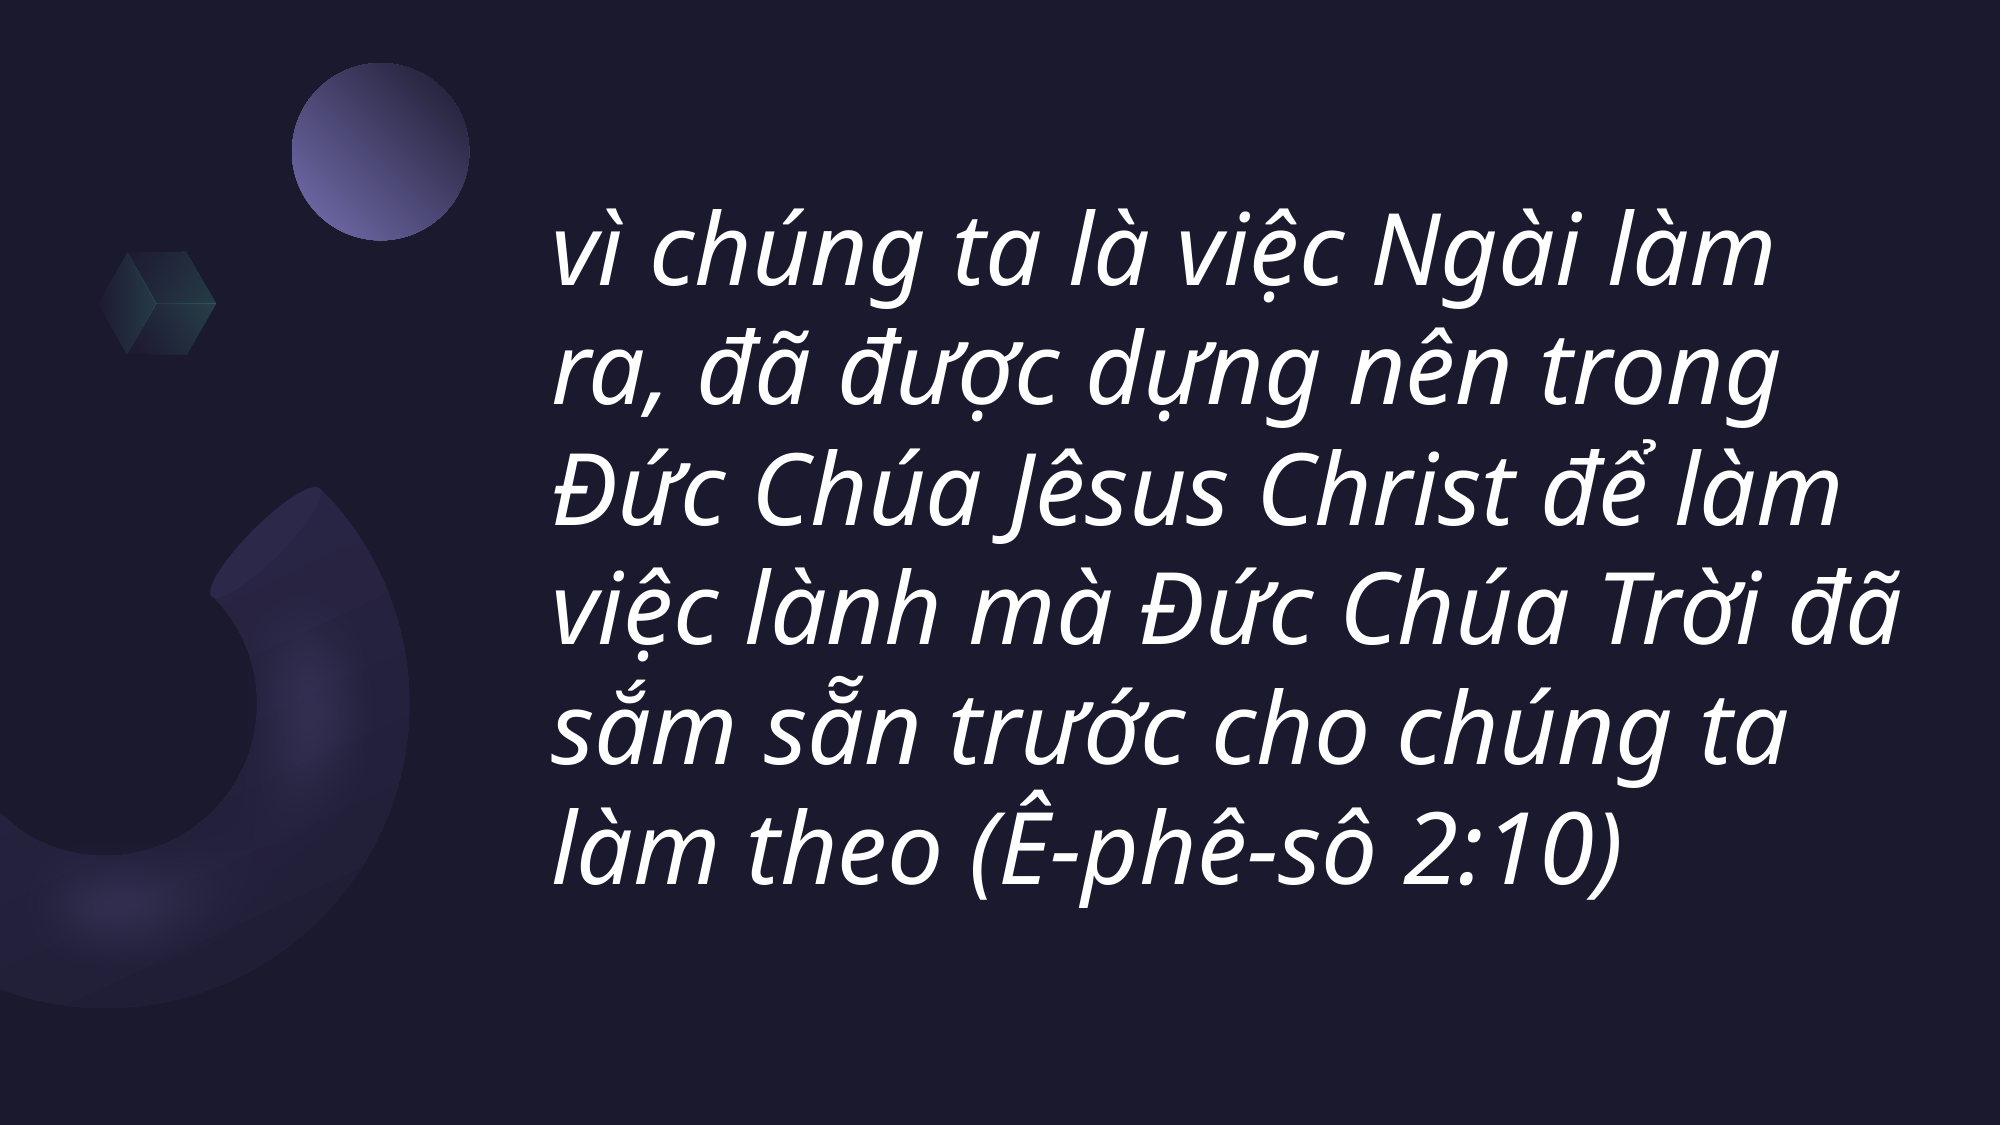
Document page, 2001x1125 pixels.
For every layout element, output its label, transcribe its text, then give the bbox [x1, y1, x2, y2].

title vì chúng ta là việc Ngài làm ra, đã được dựng nên trong Đức Chúa Jêsus Christ để làm việc lành mà Đức Chúa Trời đã sắm sẵn trước cho chúng ta làm theo (Ê-phê-sô 2:10) [551, 90, 1910, 1000]
